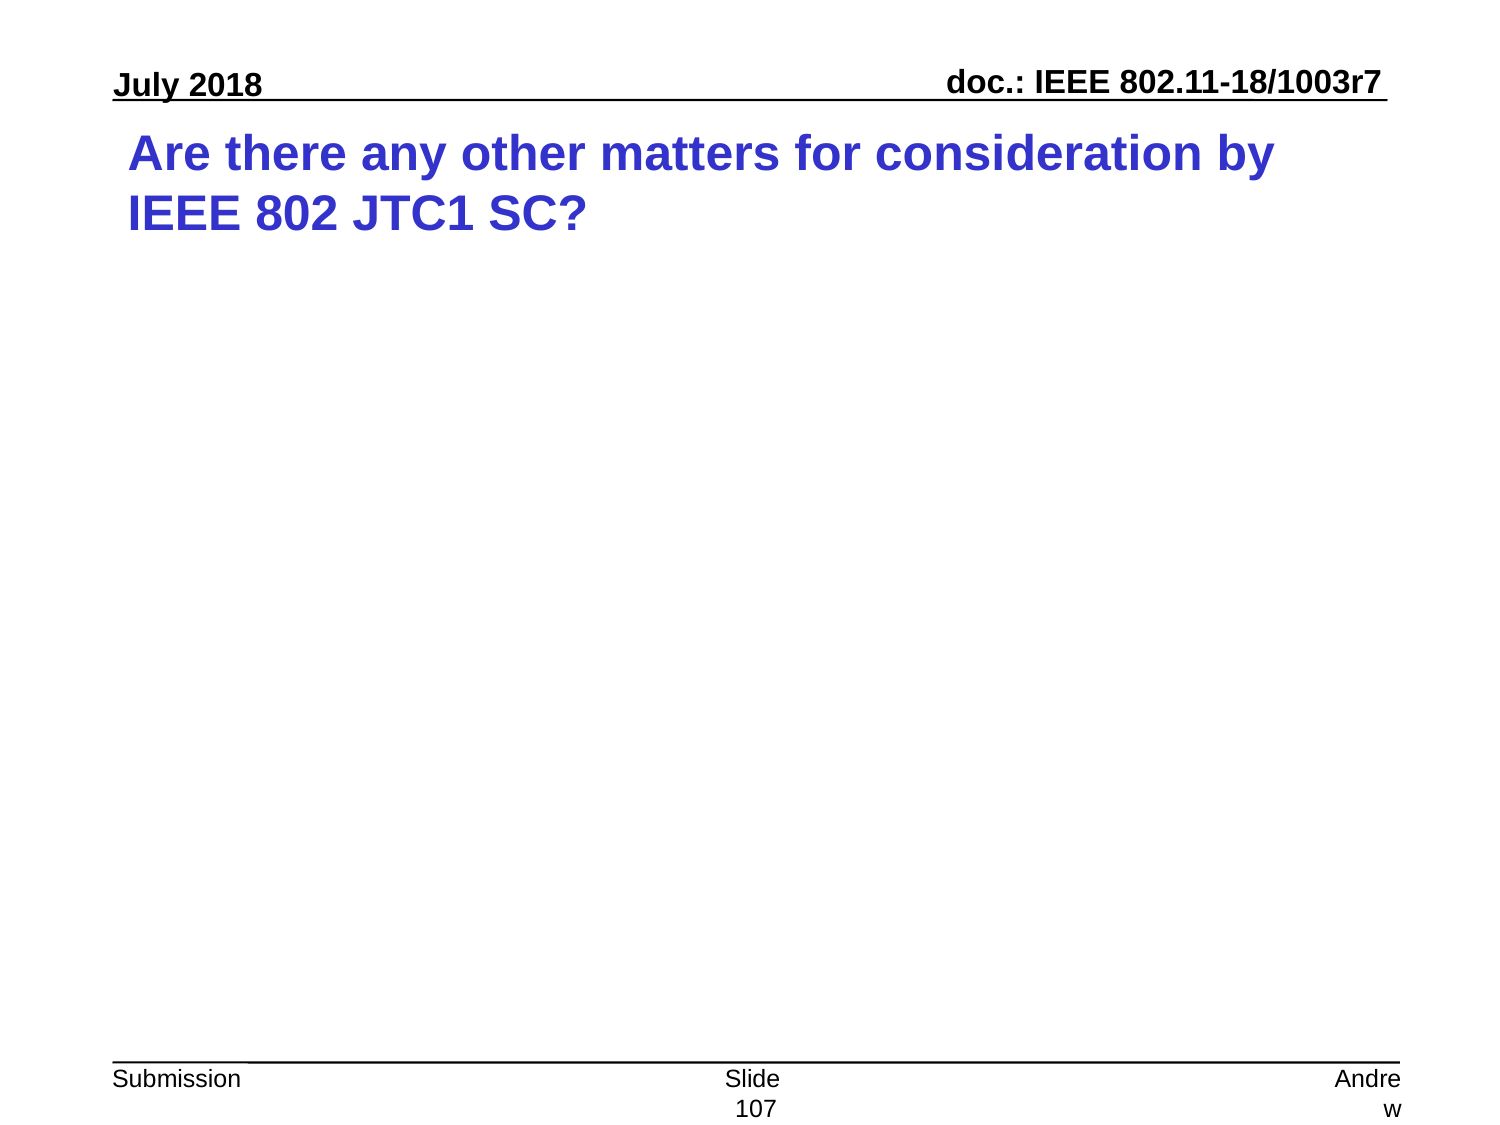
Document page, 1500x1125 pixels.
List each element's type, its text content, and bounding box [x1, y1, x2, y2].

slide_number Slide 107 [709, 1061, 803, 1093]
title Are there any other matters for consideration by IEEE 802 JTC1 SC? [112, 112, 1388, 288]
footer Andrew Myles, Cisco [1320, 1061, 1402, 1093]
